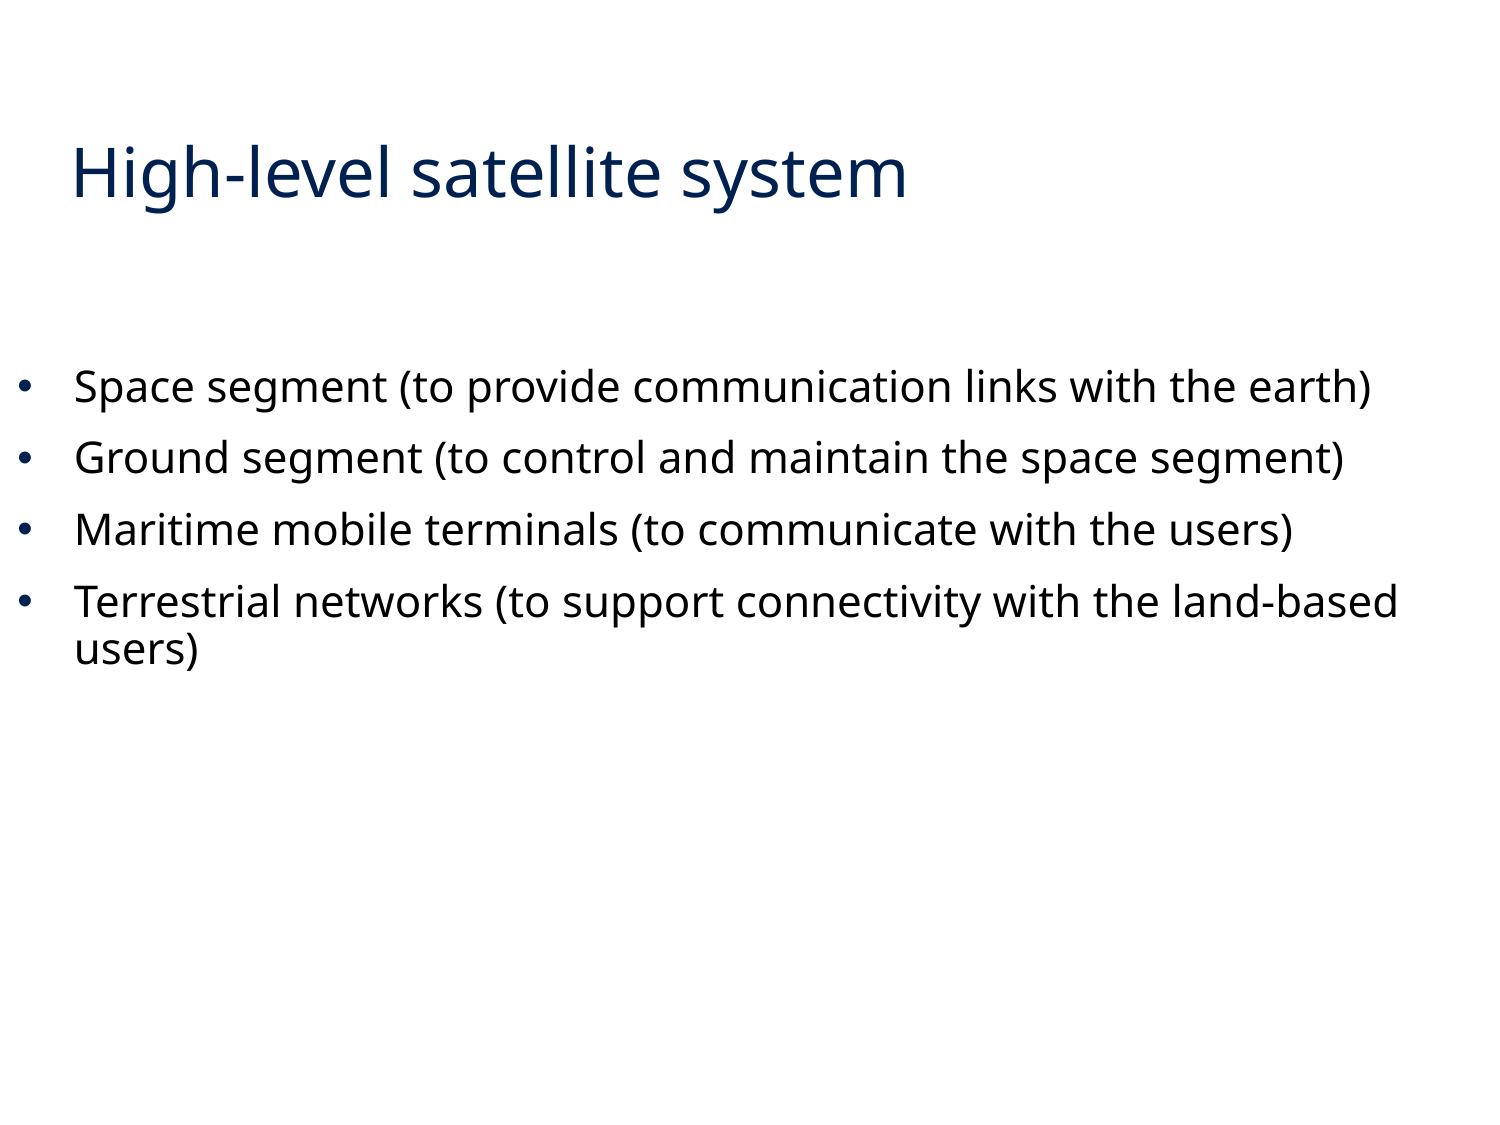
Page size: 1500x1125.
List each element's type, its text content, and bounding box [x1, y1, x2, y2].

list Space segment (to provide communication links with the earth) Ground segment (to control and maintain the space segment) Maritime mobile terminals (to communicate with the users) Terrestrial networks (to support connectivity with the land-based users) [0, 355, 1500, 1008]
title High-level satellite system [53, 74, 1447, 222]
